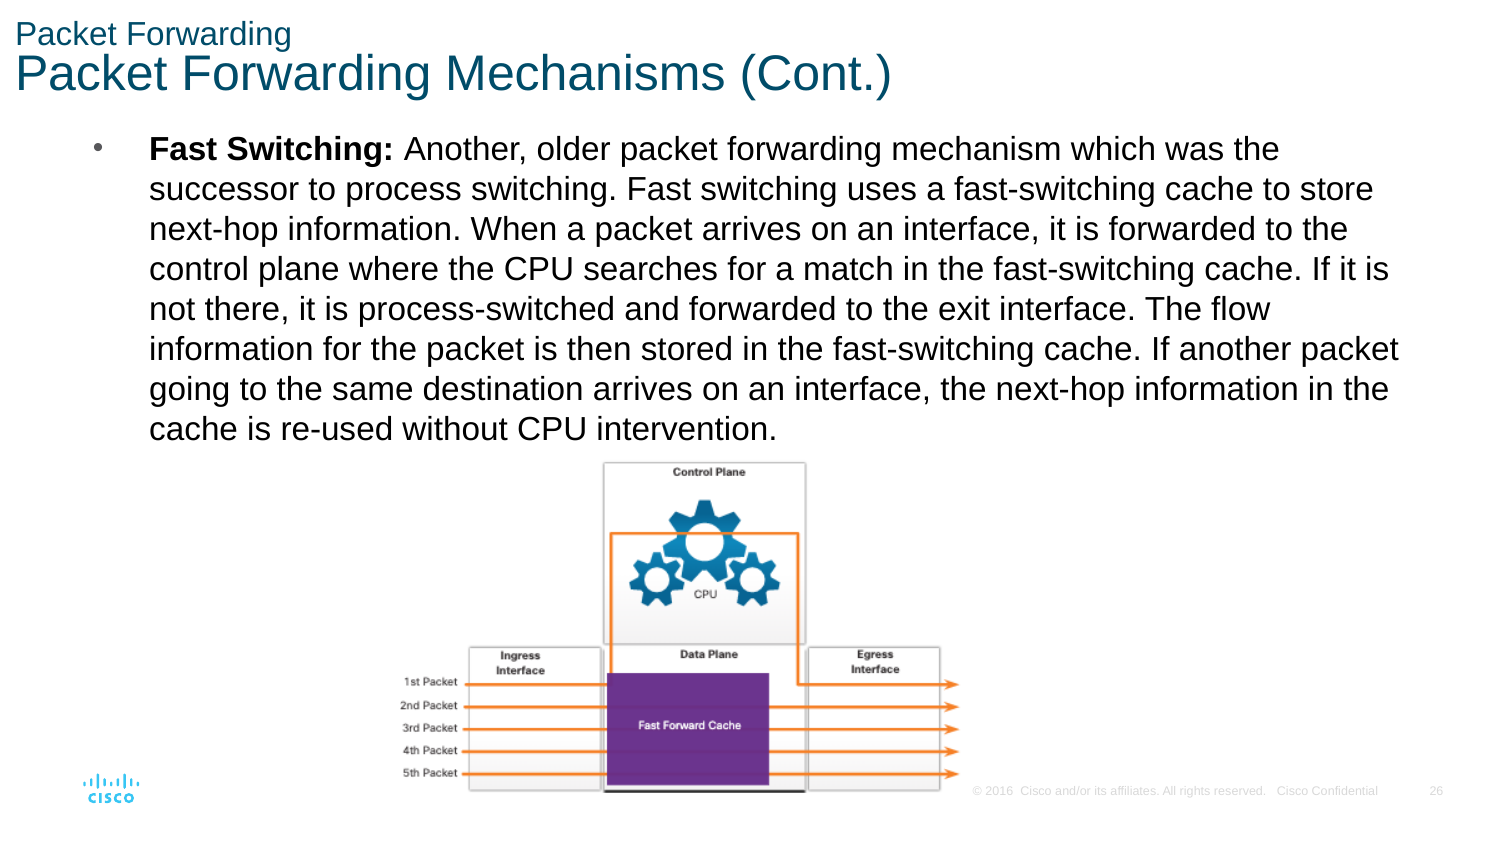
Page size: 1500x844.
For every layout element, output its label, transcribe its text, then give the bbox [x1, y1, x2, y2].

picture [400, 451, 969, 793]
title Packet Forwarding Packet Forwarding Mechanisms (Cont.) [0, 0, 1369, 121]
list Fast Switching: Another, older packet forwarding mechanism which was the successor to process switching. Fast switching uses a fast-switching cache to store next-hop information. When a packet arrives on an interface, it is forwarded to the control plane where the CPU searches for a match in the fast-switching cache. If it is not there, it is process-switched and forwarded to the exit interface. The flow information for the packet is then stored in the fast-switching cache. If another packet going to the same destination arrives on an interface, the next-hop information in the cache is re-used without CPU intervention. [77, 120, 1437, 726]
